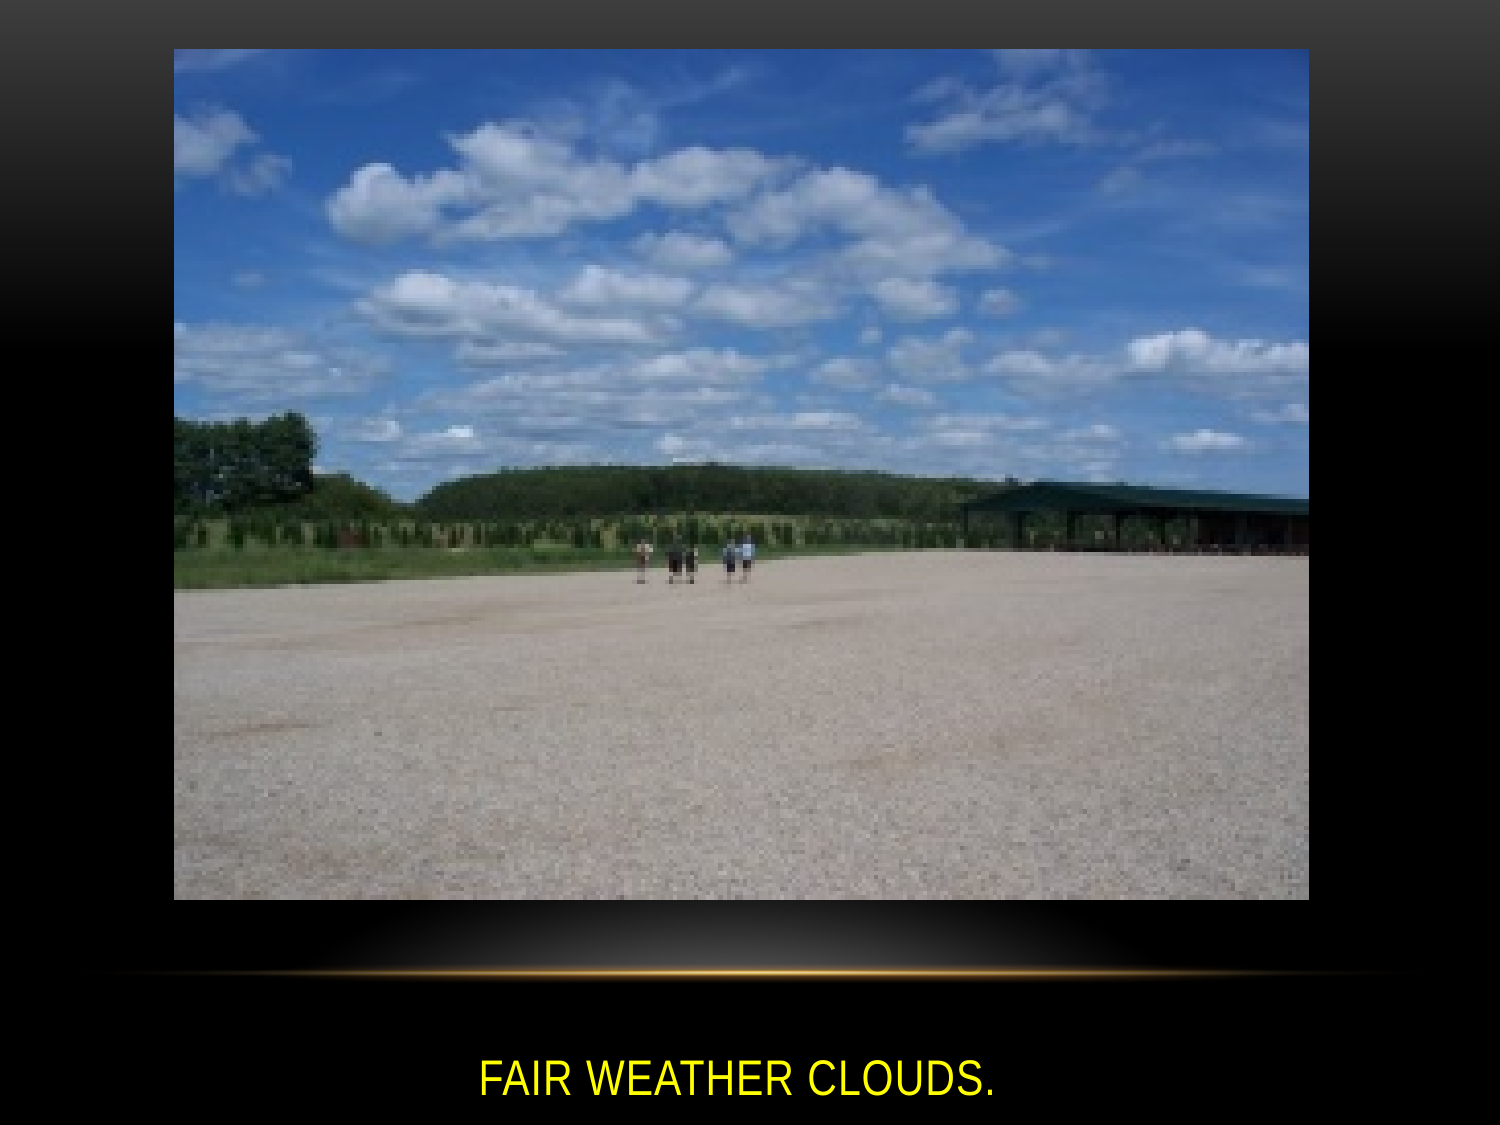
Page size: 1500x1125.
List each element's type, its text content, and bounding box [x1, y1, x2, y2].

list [174, 49, 1309, 901]
title Fair weather clouds. [87, 924, 1388, 1113]
picture [0, 0, 1500, 1125]
